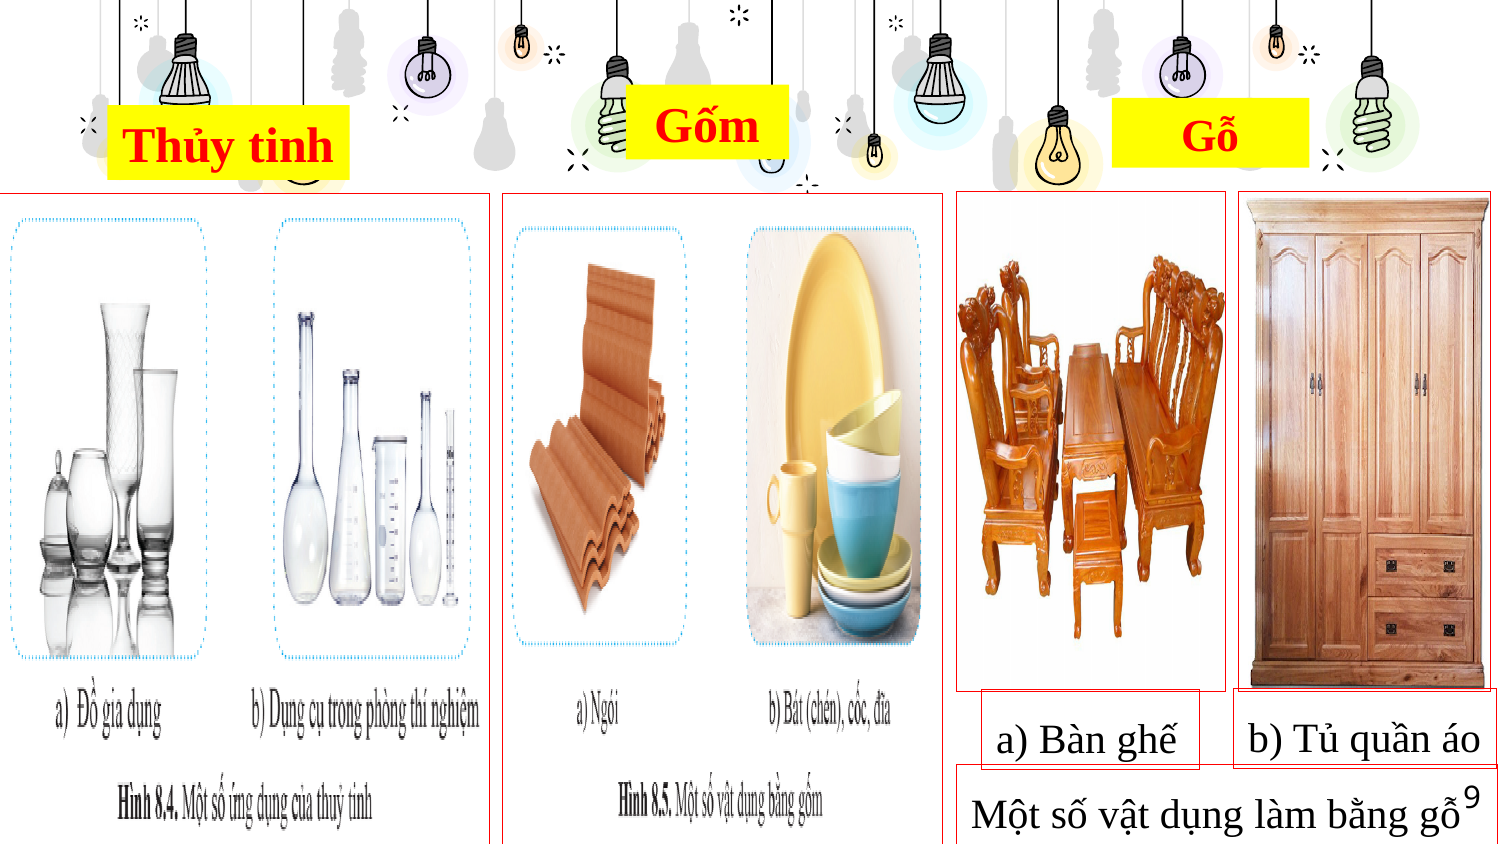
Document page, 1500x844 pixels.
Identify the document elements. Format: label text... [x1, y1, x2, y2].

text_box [955, 191, 1498, 844]
picture [502, 193, 943, 844]
text_box Gốm [625, 84, 790, 160]
text_box Gỗ [1111, 97, 1310, 168]
picture [0, 193, 490, 844]
text_box Thủy tinh [107, 105, 350, 180]
